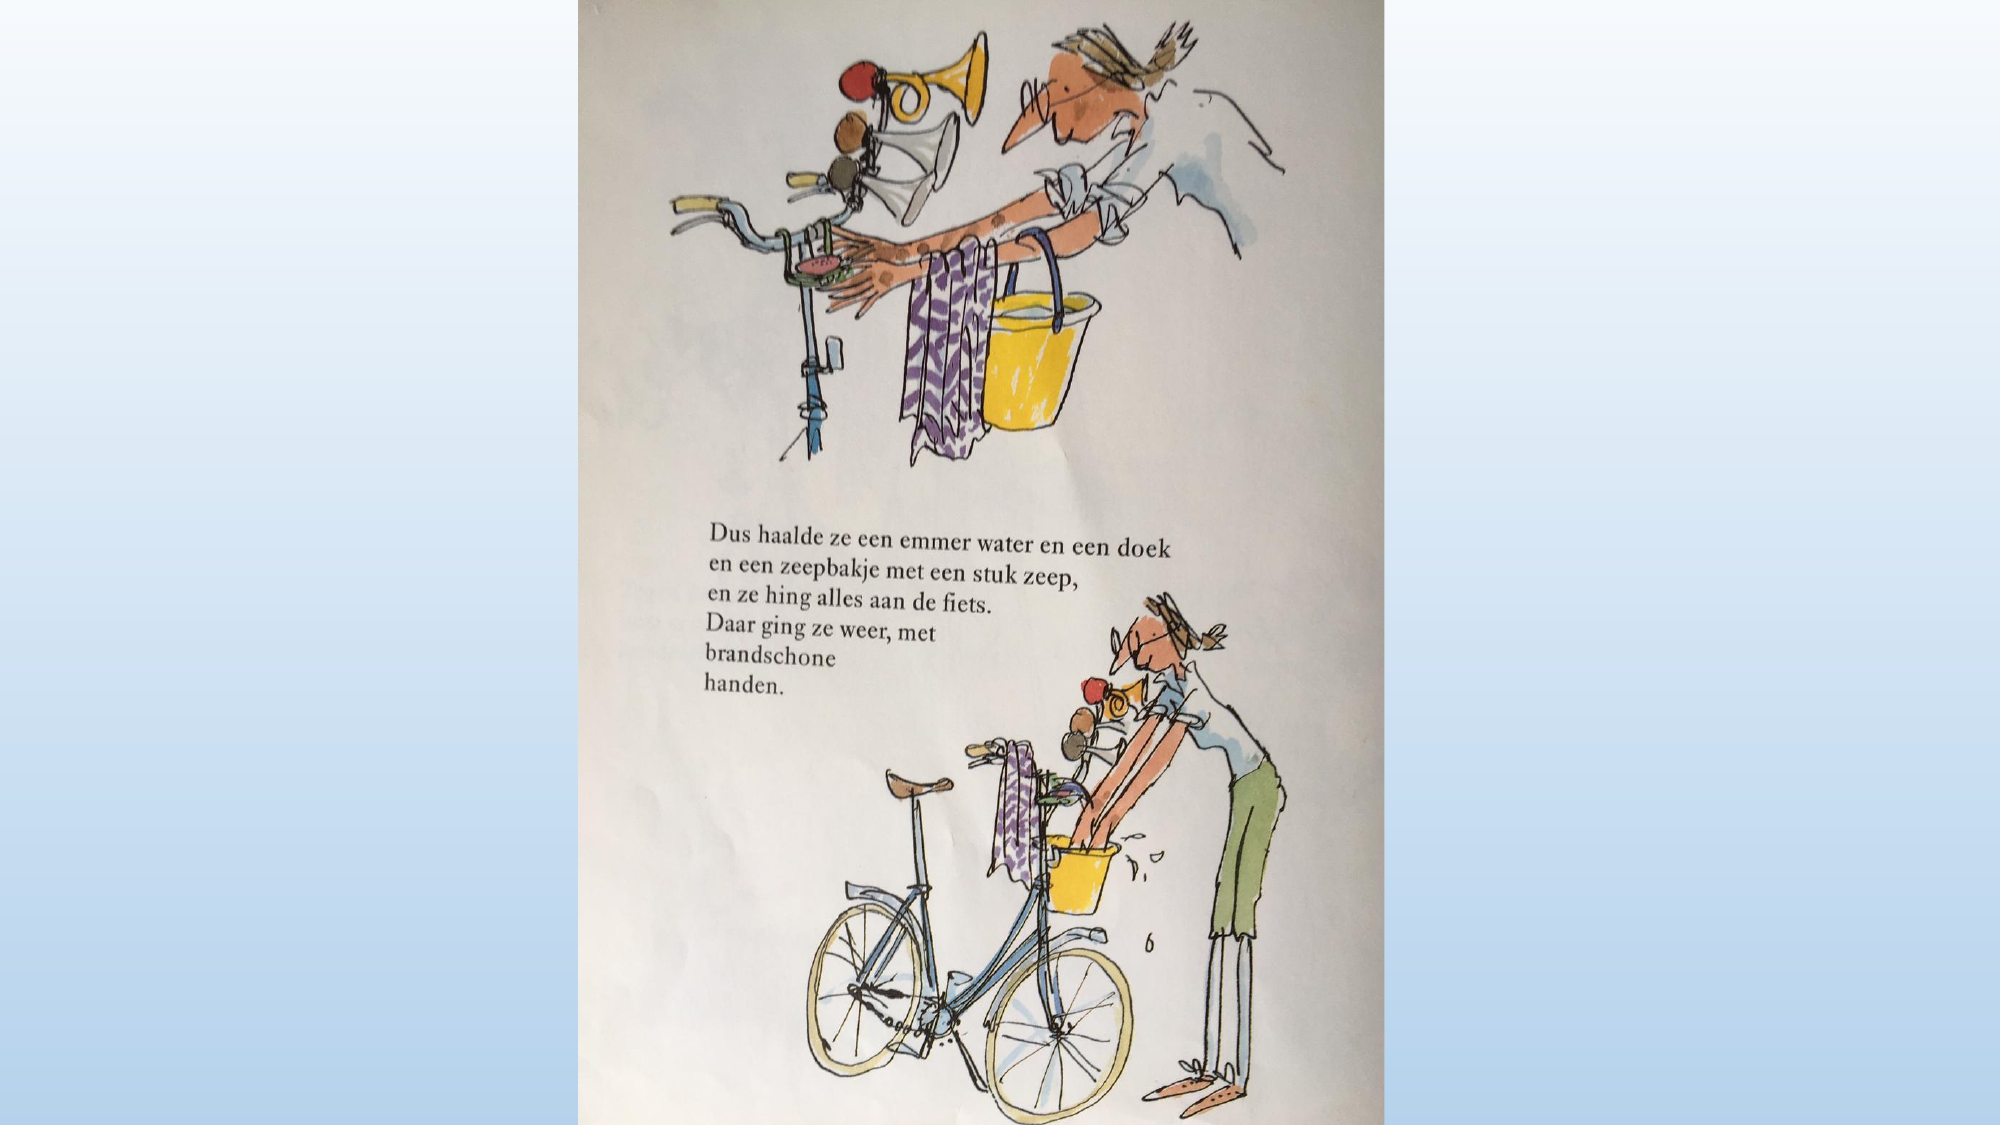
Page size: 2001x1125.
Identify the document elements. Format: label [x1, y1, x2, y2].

picture [578, 0, 1385, 1125]
